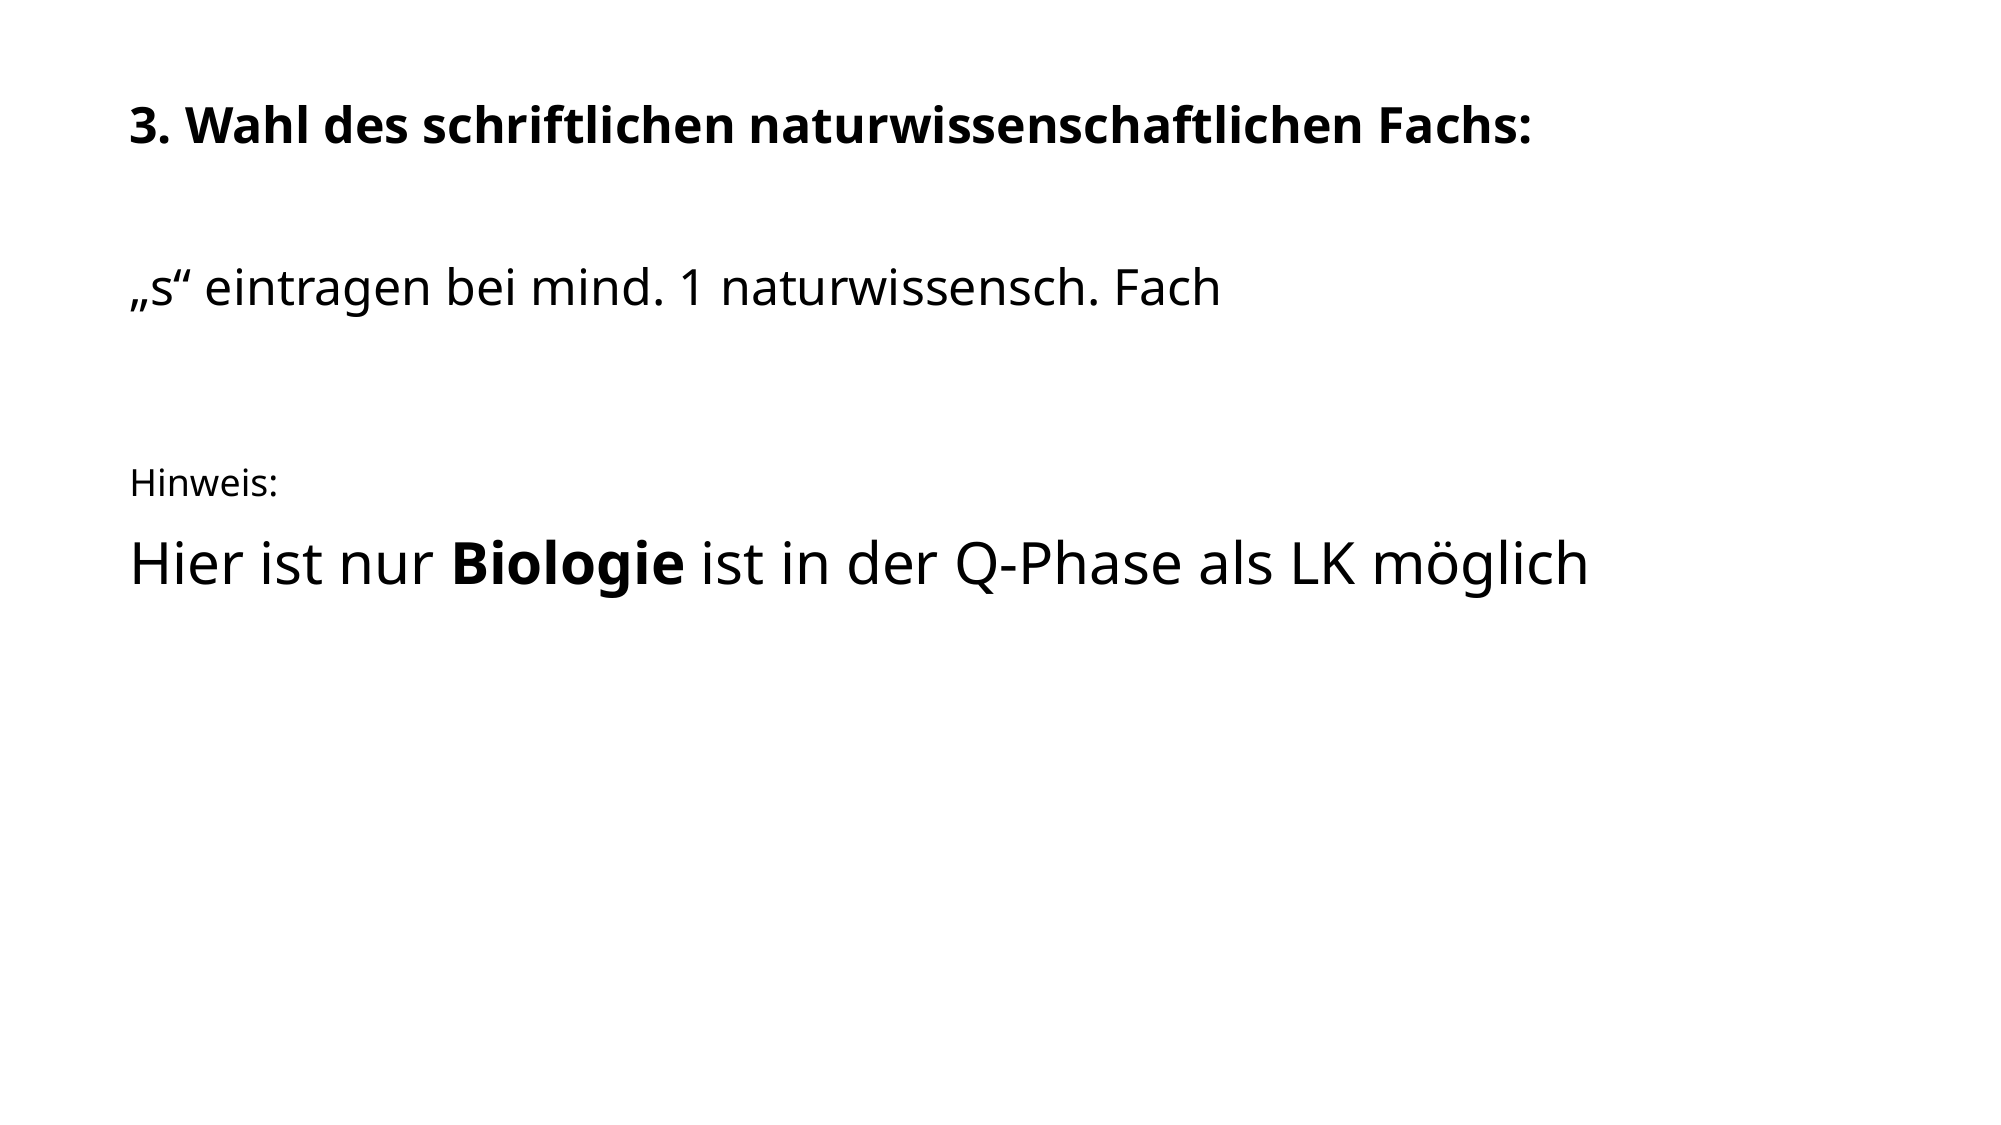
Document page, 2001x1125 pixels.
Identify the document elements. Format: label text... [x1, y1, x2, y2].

text_box 3. Wahl des schriftlichen naturwissenschaftlichen Fachs: „s“ eintragen bei mind. 1 naturwissensch. Fach Hinweis: Hier ist nur Biologie ist in der Q-Phase als LK möglich [114, 82, 1911, 604]
